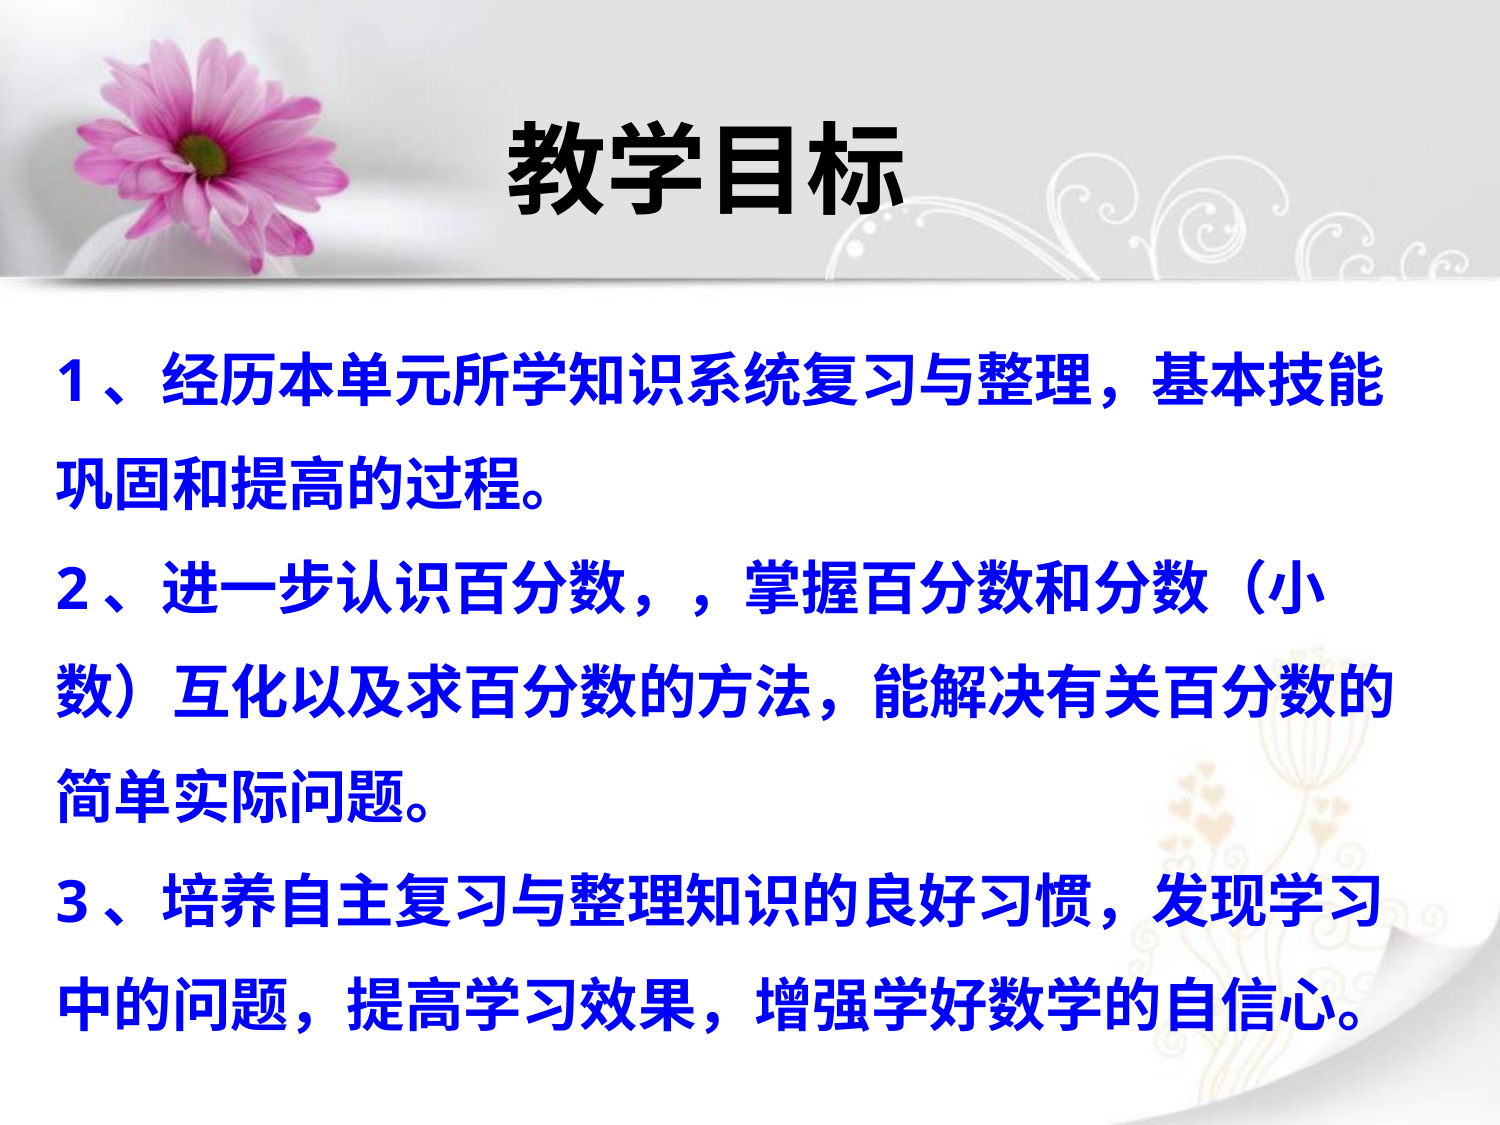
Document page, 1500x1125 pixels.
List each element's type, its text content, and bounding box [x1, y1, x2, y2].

text_box 1、经历本单元所学知识系统复习与整理，基本技能巩固和提高的过程。 2、进一步认识百分数，，掌握百分数和分数（小数）互化以及求百分数的方法，能解决有关百分数的简单实际问题。 3、培养自主复习与整理知识的良好习惯，发现学习中的问题，提高学习效果，增强学好数学的自信心。 [40, 301, 1445, 1046]
picture [0, 0, 1500, 1125]
text_box 教学目标 [492, 99, 993, 235]
